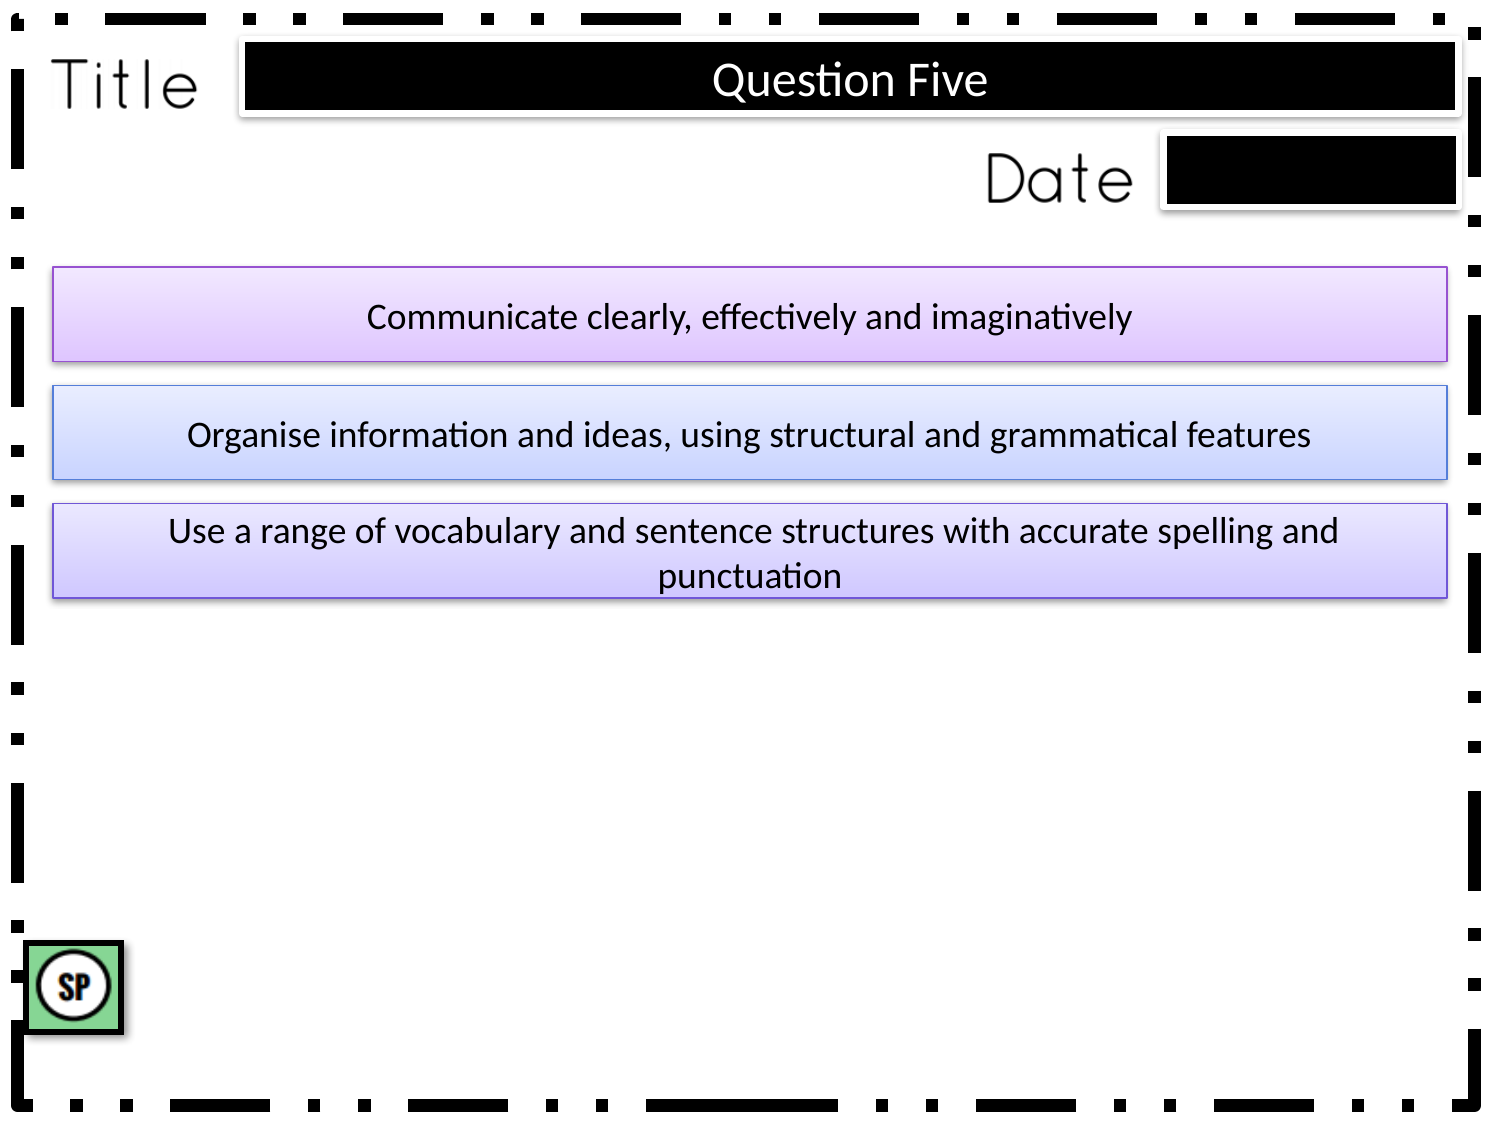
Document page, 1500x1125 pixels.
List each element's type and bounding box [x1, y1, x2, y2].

text_box [16, 17, 1477, 1108]
picture [953, 132, 1160, 232]
picture [29, 38, 211, 138]
picture [29, 946, 119, 1030]
